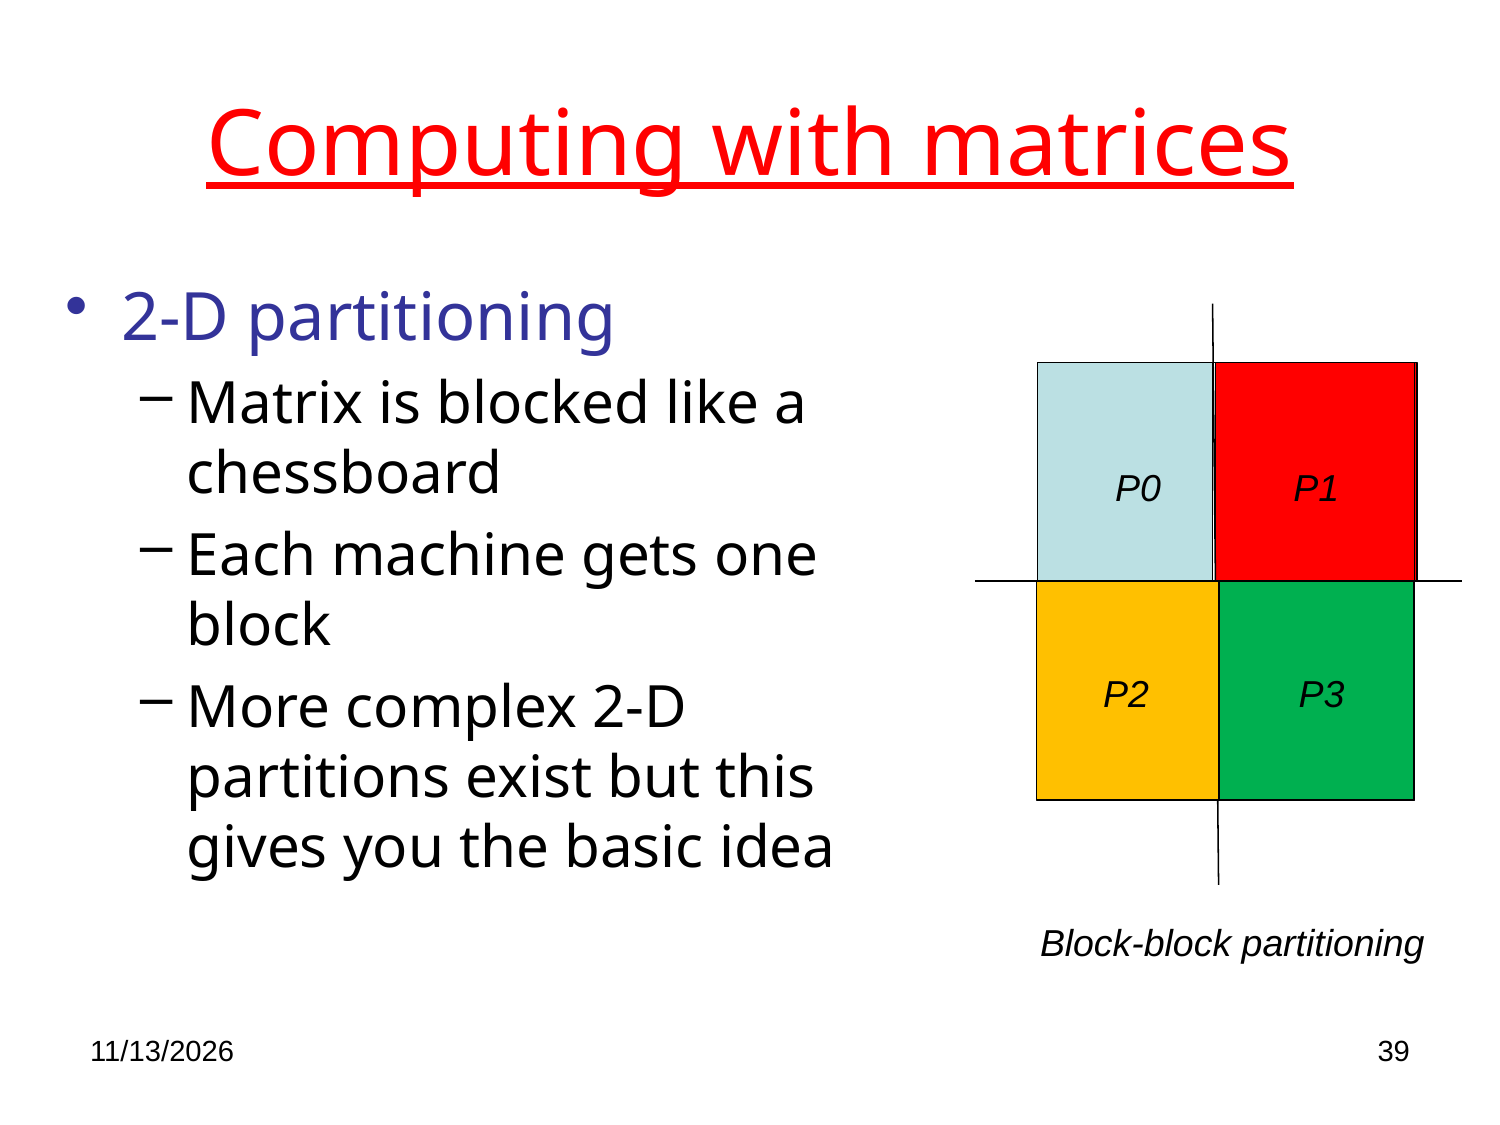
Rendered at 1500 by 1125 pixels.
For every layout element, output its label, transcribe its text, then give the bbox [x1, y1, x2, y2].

text_box P3 [1283, 662, 1360, 723]
title Computing with matrices [75, 45, 1425, 233]
text_box [1036, 590, 1207, 800]
text_box [1037, 362, 1207, 580]
text_box Block-block partitioning [1025, 911, 1440, 972]
text_box P2 [1088, 662, 1164, 723]
slide_number 39 [1074, 1024, 1426, 1103]
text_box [1212, 303, 1219, 886]
text_box [1222, 590, 1414, 800]
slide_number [74, 1024, 426, 1103]
list 2-D partitioning Matrix is blocked like a chessboard Each machine gets one block More complex 2-D partitions exist but this gives you the basic idea [50, 266, 874, 1009]
text_box [1222, 362, 1415, 580]
